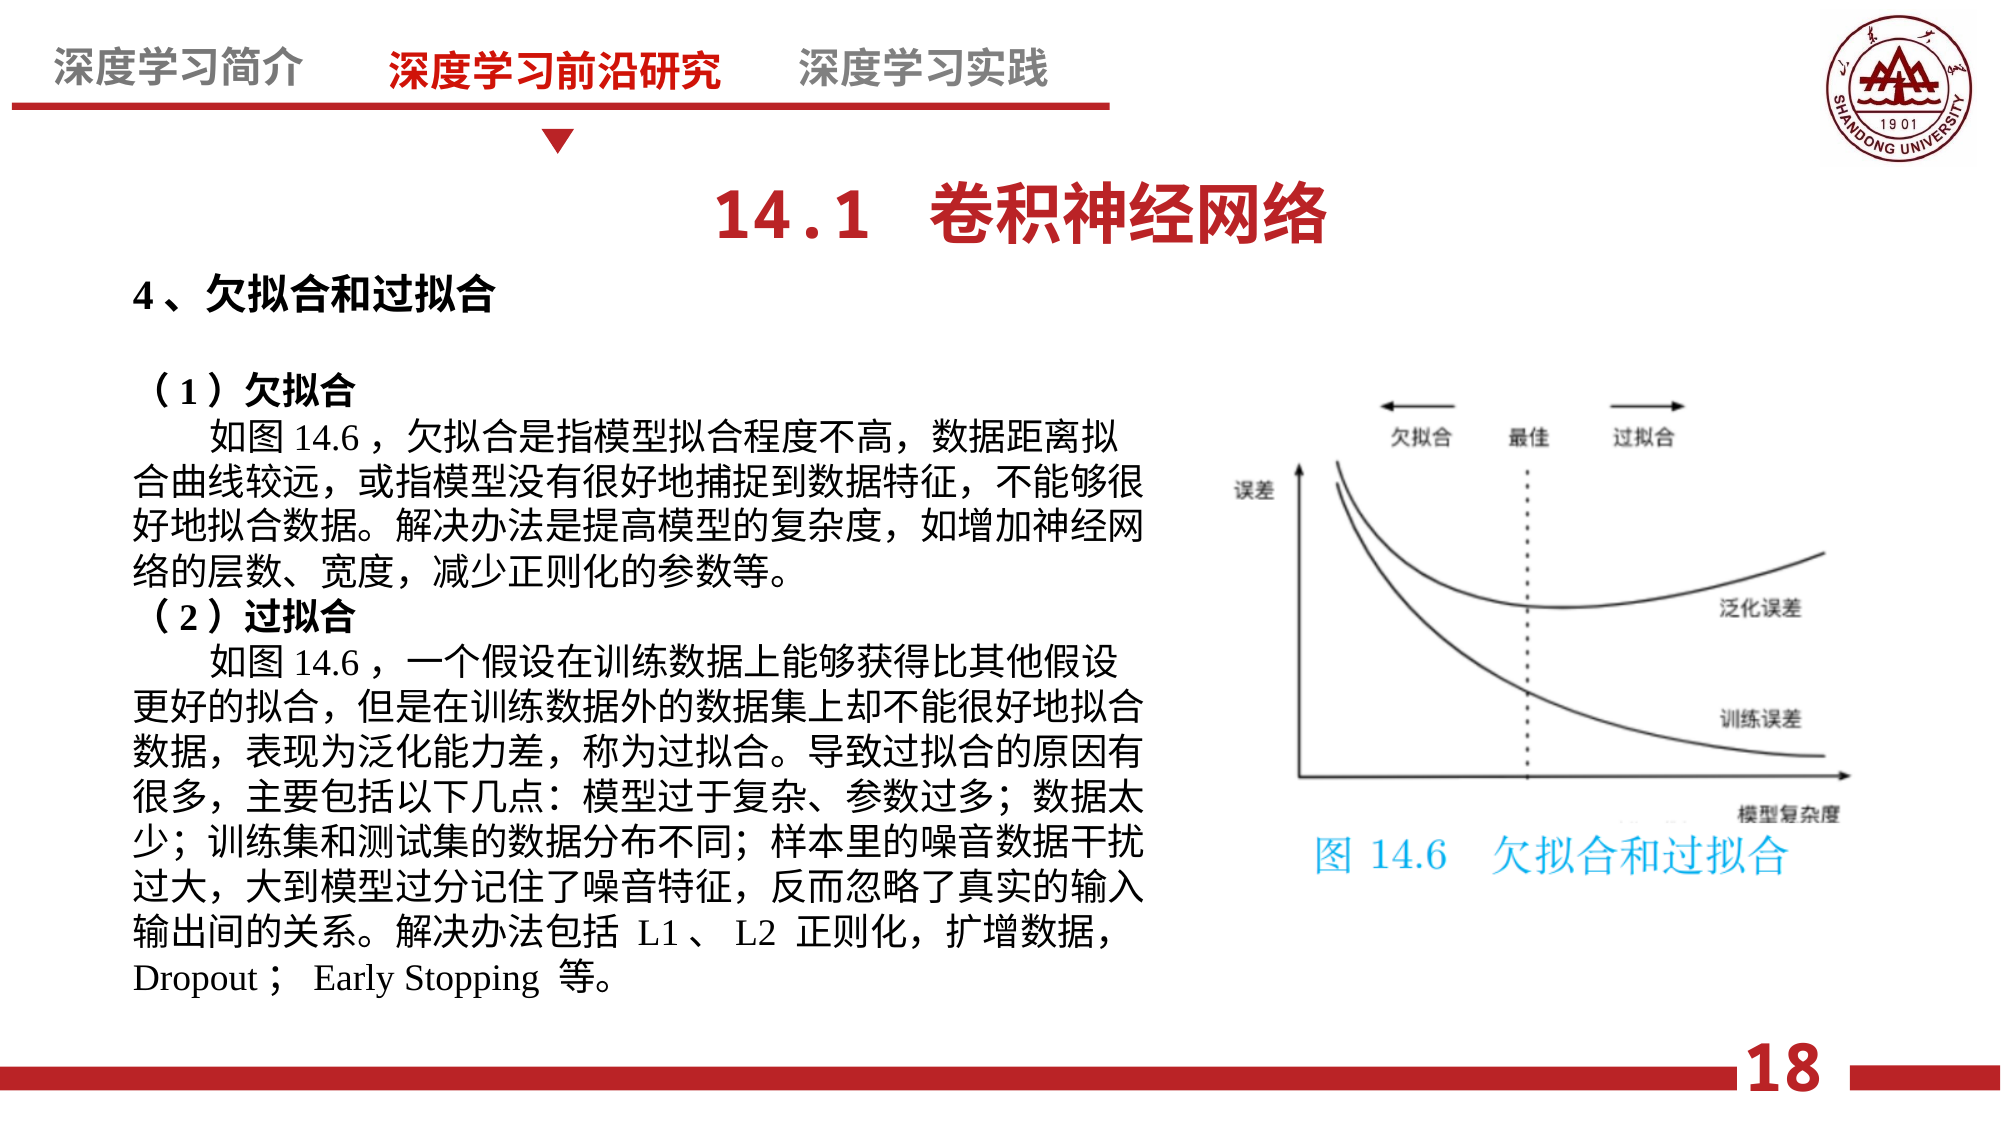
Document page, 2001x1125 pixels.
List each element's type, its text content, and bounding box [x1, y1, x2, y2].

text_box 4、欠拟合和过拟合 （1）欠拟合 如图14.6，欠拟合是指模型拟合程度不高，数据距离拟合曲线较远，或指模型没有很好地捕捉到数据特征，不能够很好地拟合数据。解决办法是提高模型的复杂度，如增加神经网络的层数、宽度，减少正则化的参数等。 （2）过拟合 如图14.6，一个假设在训练数据上能够获得比其他假设更好的拟合，但是在训练数据外的数据集上却不能很好地拟合数据，表现为泛化能力差，称为过拟合。导致过拟合的原因有很多，主要包括以下几点：模型过于复杂、参数过多；数据太少；训练集和测试集的数据分布不同；样本里的噪音数据干扰过大，大到模型过分记住了噪音特征，反而忽略了真实的输入输出间的关系。解决办法包括 L1、L2 正则化，扩增数据，Dropout；Early Stopping 等。 [118, 260, 1167, 1005]
picture [1166, 375, 1929, 897]
text_box 14.1 卷积神经网络 [697, 164, 1344, 259]
picture [1820, 9, 1977, 167]
